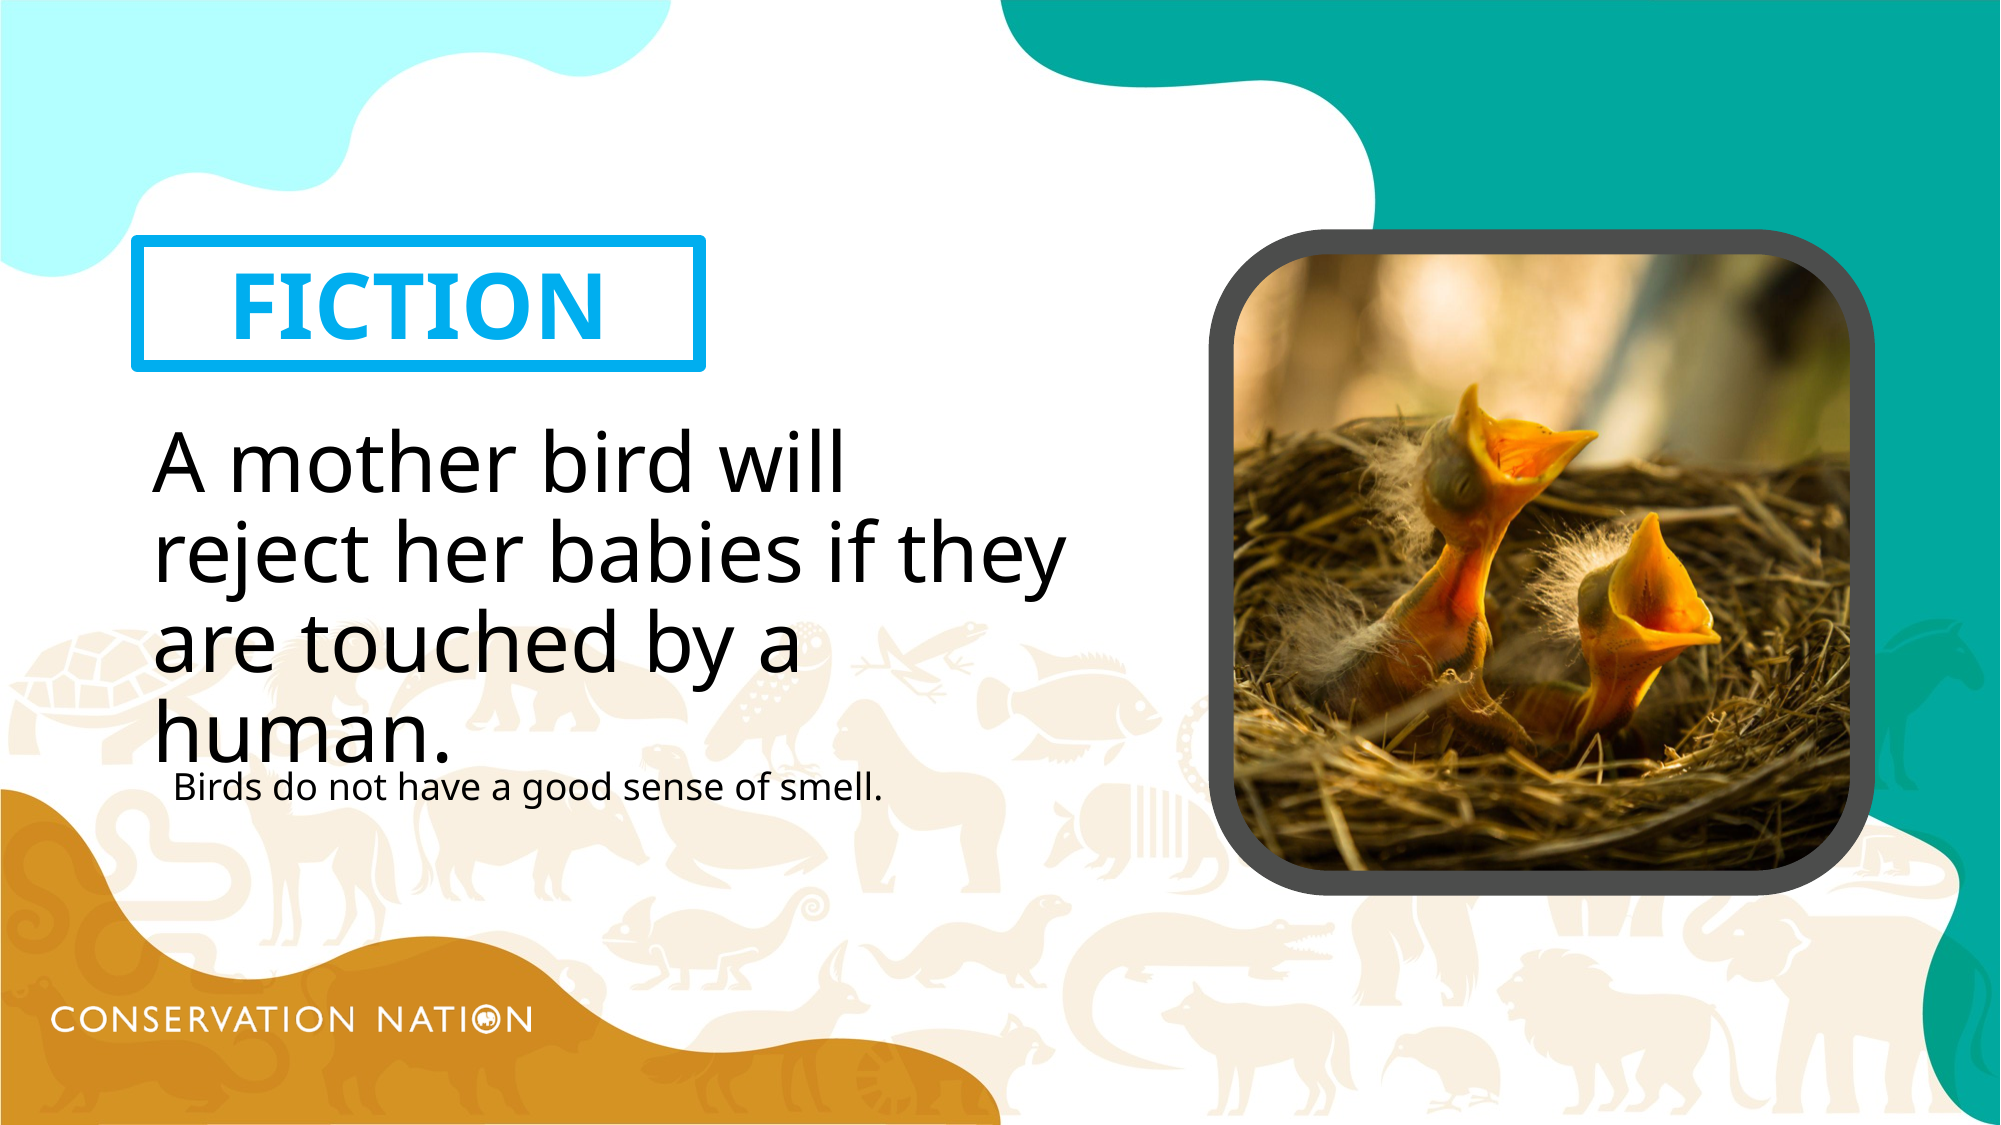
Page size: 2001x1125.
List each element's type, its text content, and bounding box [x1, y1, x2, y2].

list FICTION [131, 235, 706, 372]
title A mother bird will reject her babies if they are touched by a human. [137, 412, 1084, 885]
picture [0, 0, 2000, 1125]
text_box Birds do not have a good sense of smell. [158, 755, 973, 816]
